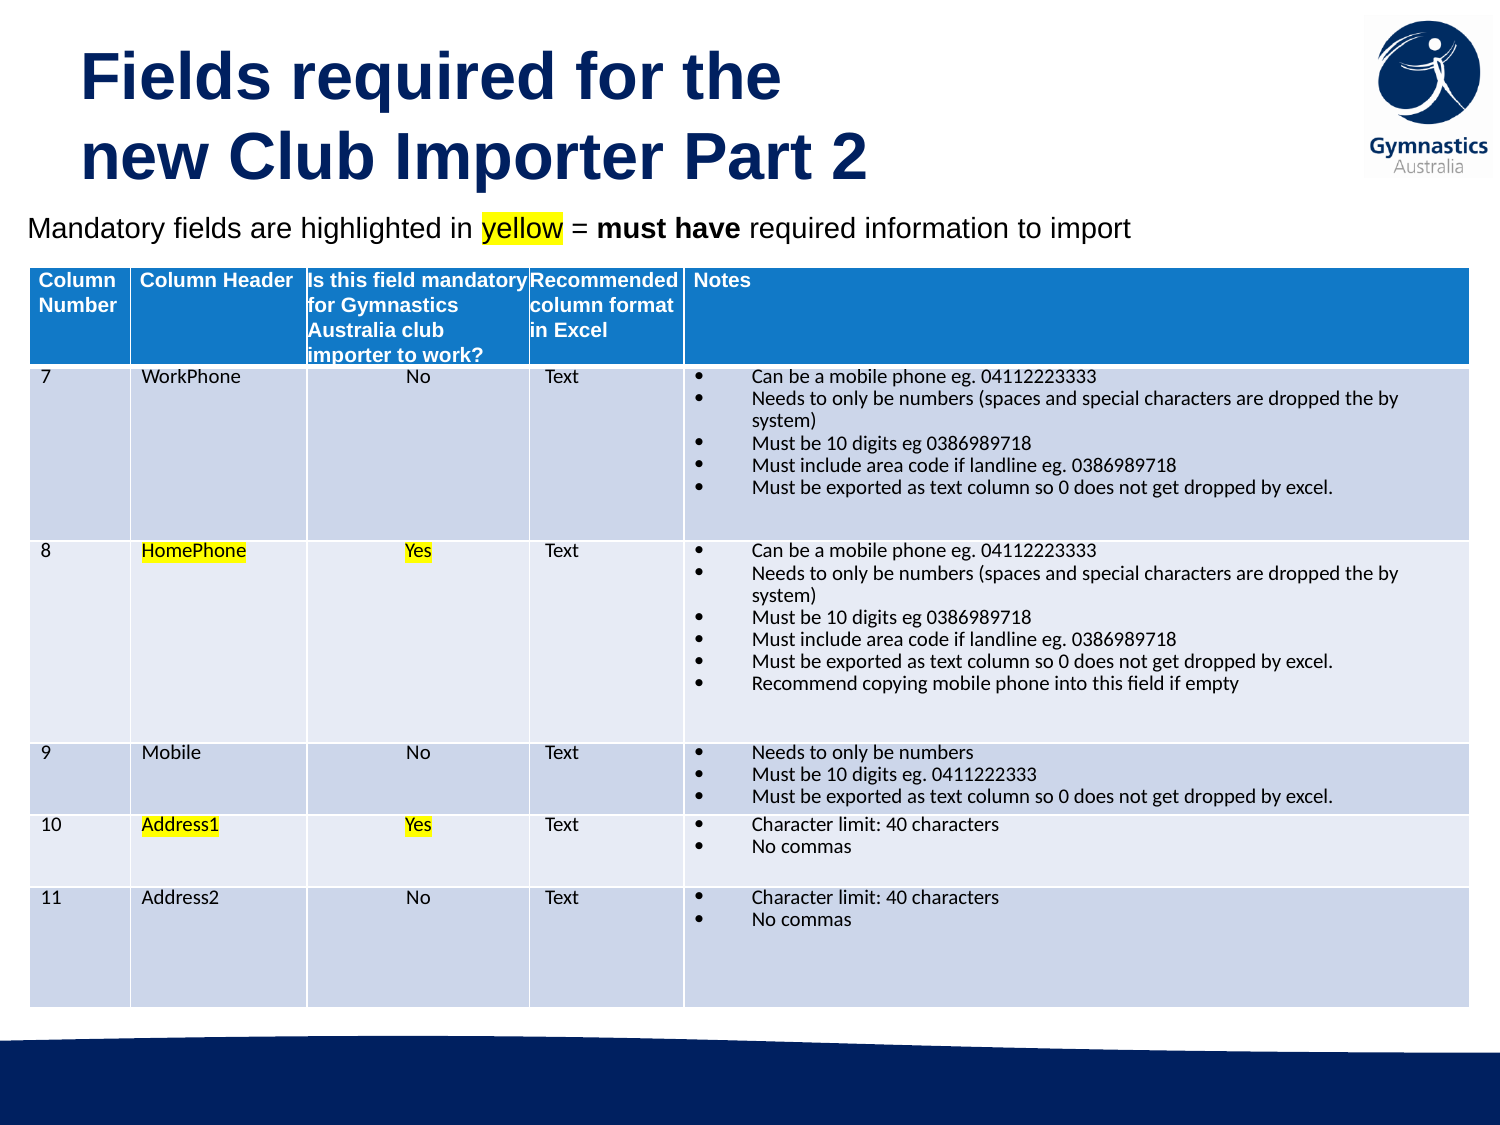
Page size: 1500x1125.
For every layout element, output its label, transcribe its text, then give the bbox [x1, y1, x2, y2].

text_box Mandatory fields are highlighted in yellow = must have required information to import [12, 202, 1360, 252]
table_cell Text [530, 369, 683, 540]
table_cell 10 [30, 816, 130, 886]
table_header Notes [685, 268, 1469, 364]
table_cell Character limit: 40 characters No commas [685, 816, 1469, 886]
table_header Column Number [30, 268, 130, 364]
table_header Is this field mandatory for Gymnastics Australia club importer to work? [308, 268, 529, 364]
table_header Column Header [131, 268, 306, 364]
table_cell Mobile [131, 744, 306, 814]
table_cell Text [530, 542, 683, 742]
table_cell No [308, 369, 529, 540]
table_cell Character limit: 40 characters No commas [685, 888, 1469, 1007]
table_header Recommended column format in Excel [530, 268, 683, 364]
table_cell 8 [30, 542, 130, 742]
table_cell 7 [30, 369, 130, 540]
table_cell Yes [308, 542, 529, 742]
table_cell 9 [30, 744, 130, 814]
table_cell Address2 [131, 888, 306, 1007]
table_cell Text [530, 888, 683, 1007]
table_cell HomePhone [131, 542, 306, 742]
table_cell Text [530, 744, 683, 814]
table_cell Yes [308, 816, 529, 886]
table_cell No [308, 888, 529, 1007]
table_cell Can be a mobile phone eg. 04112223333 Needs to only be numbers (spaces and special characters are dropped the by system) Must be 10 digits eg 0386989718 Must include area code if landline eg. 0386989718 Must be exported as text column so 0 does not get dropped by excel. [685, 369, 1469, 540]
table_cell Needs to only be numbers Must be 10 digits eg. 0411222333 Must be exported as text column so 0 does not get dropped by excel. [685, 744, 1469, 814]
table_cell Can be a mobile phone eg. 04112223333 Needs to only be numbers (spaces and special characters are dropped the by system) Must be 10 digits eg 0386989718 Must include area code if landline eg. 0386989718 Must be exported as text column so 0 does not get dropped by excel. Recommend copying mobile phone into this field if empty [685, 542, 1469, 742]
title Fields required for the new Club Importer Part 2 [64, 19, 1307, 202]
table_cell Address1 [131, 816, 306, 886]
table_cell Text [530, 816, 683, 886]
table_cell No [308, 744, 529, 814]
picture [1364, 15, 1493, 178]
table_cell 11 [30, 888, 130, 1007]
table_cell WorkPhone [131, 369, 306, 540]
